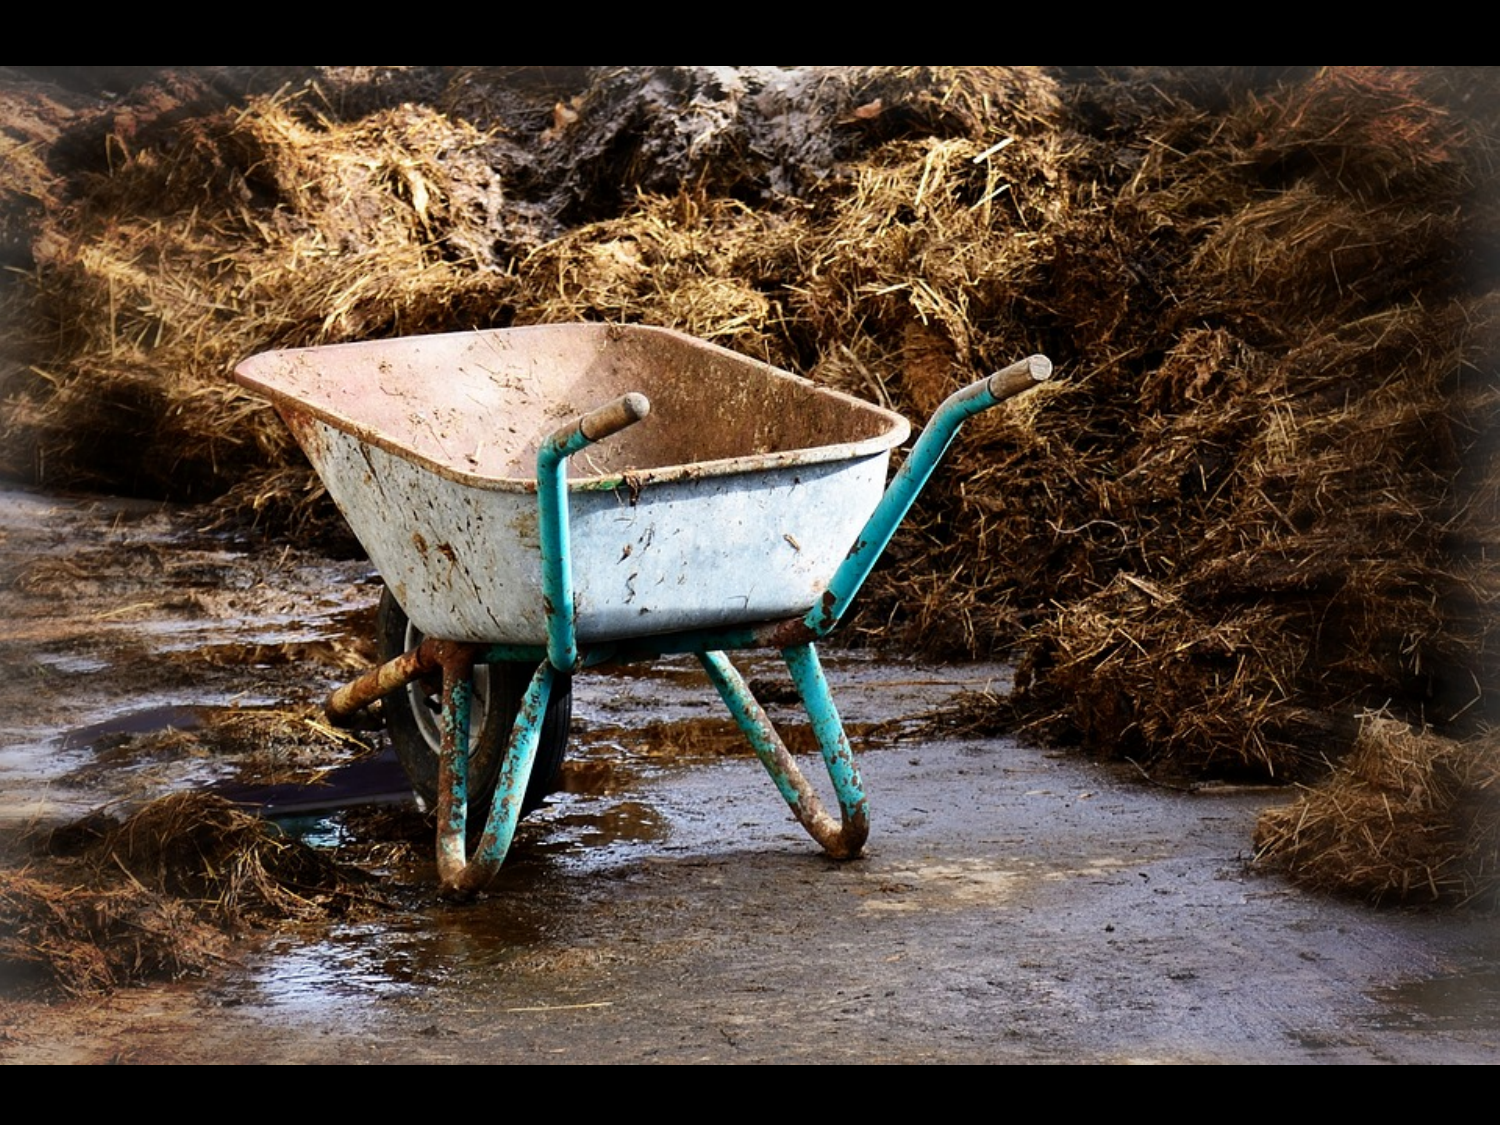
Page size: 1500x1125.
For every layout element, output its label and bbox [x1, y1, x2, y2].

picture [0, 66, 1500, 1066]
